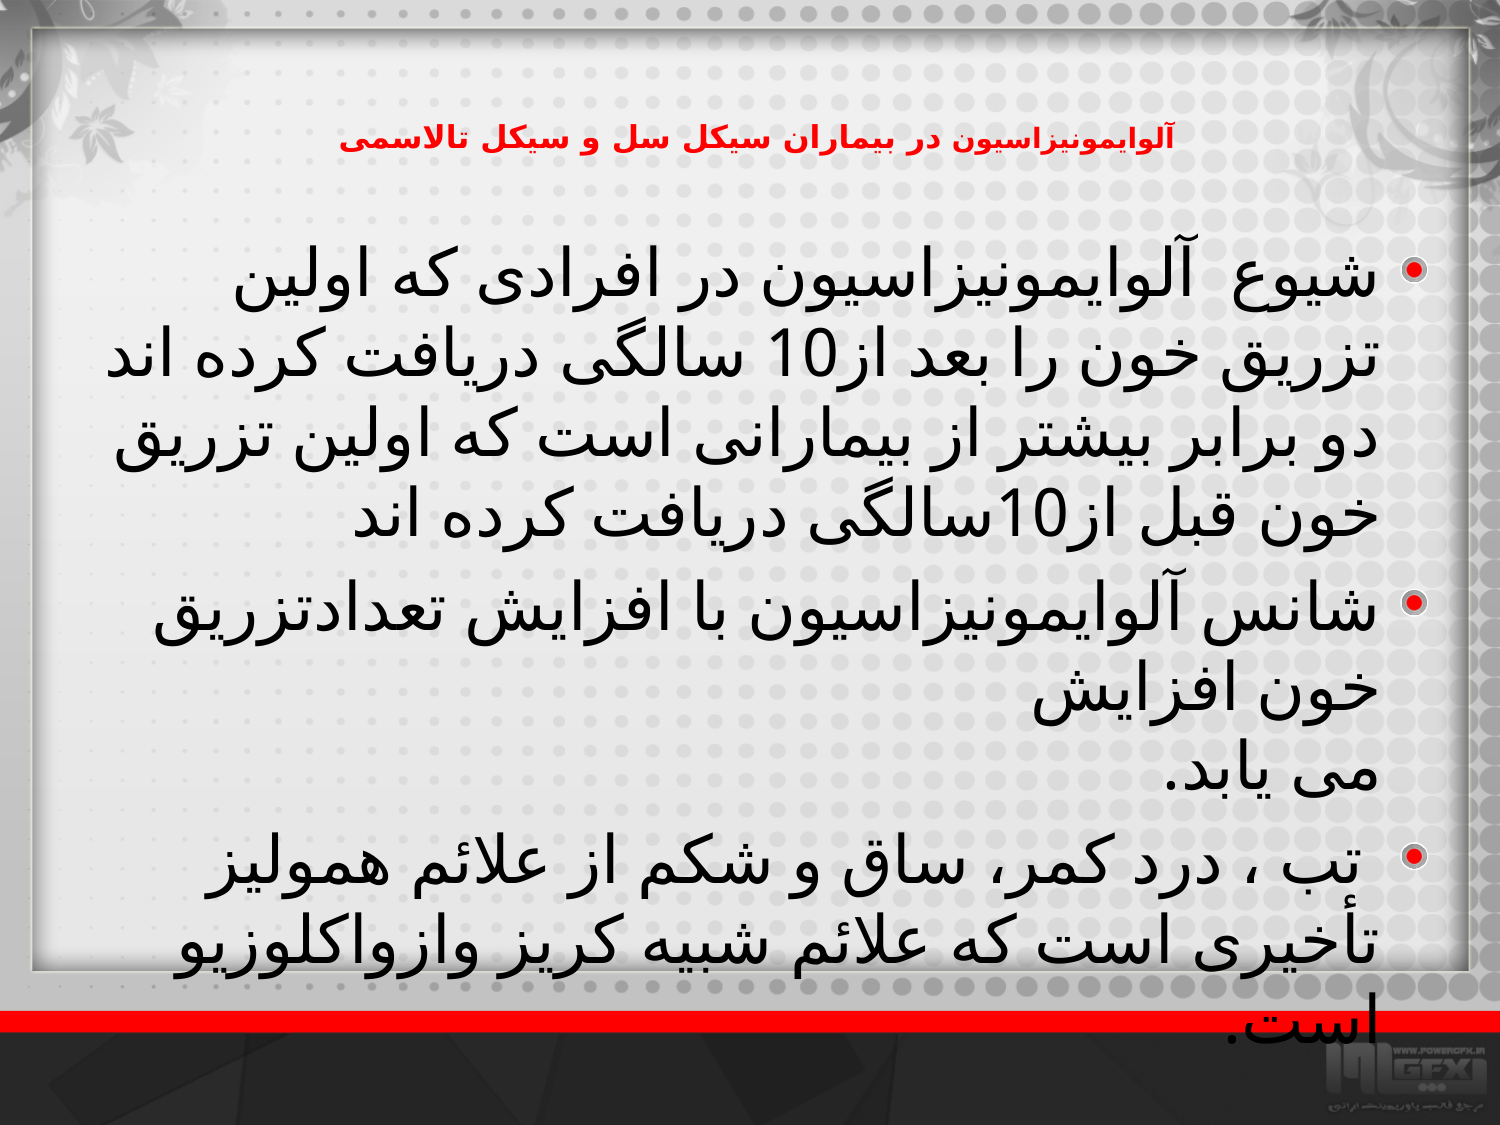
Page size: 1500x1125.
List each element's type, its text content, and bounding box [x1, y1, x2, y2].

list شیوع آلوایمونیزاسیون در افرادی که اولین تزریق خون را بعد از10 سالگی دریافت کرده اند دو برابر بیشتر از بیمارانی است که اولین تزریق خون قبل از10سالگی دریافت کرده اند شانس آلوایمونیزاسیون با افزایش تعدادتزریق خون افزایش می یابد. تب ، درد کمر، ساق و شکم از علائم همولیز تأخیری است که علائم شبیه کریز وازواکلوزیو است. [46, 222, 1454, 961]
title آلوایمونیزاسیون در بیماران سیکل سل و سیکل تالاسمی [46, 101, 1454, 211]
picture [0, 0, 1500, 1125]
